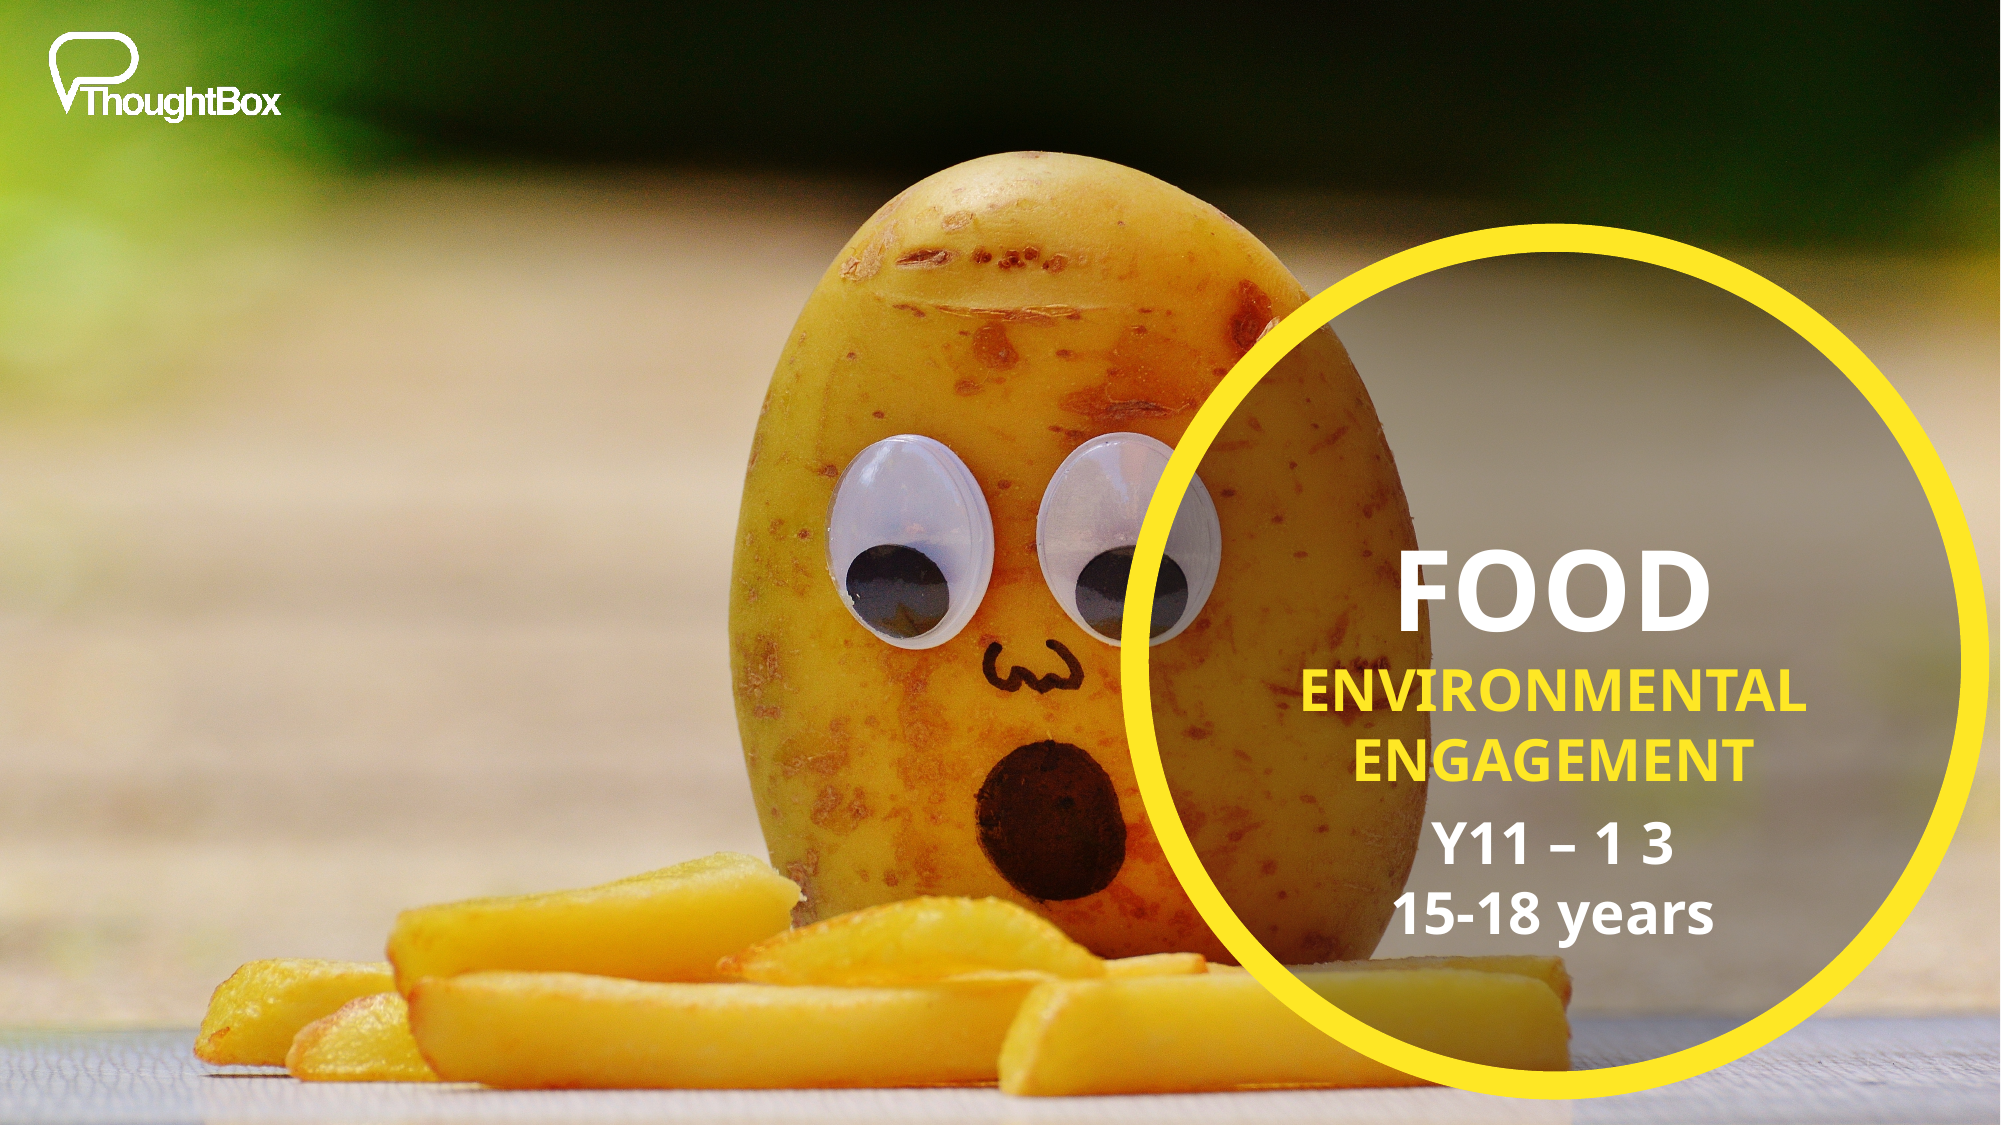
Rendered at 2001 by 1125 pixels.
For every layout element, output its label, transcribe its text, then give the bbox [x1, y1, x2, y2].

text_box FOOD ENVIRONMENTAL ENGAGEMENT [1133, 511, 1974, 801]
text_box [1249, 801, 1953, 1087]
text_box [1156, 801, 1248, 953]
picture [0, 0, 2001, 1125]
text_box Y11 – 1 3 15-18 years [1248, 799, 1859, 954]
text_box [1160, 236, 1949, 511]
